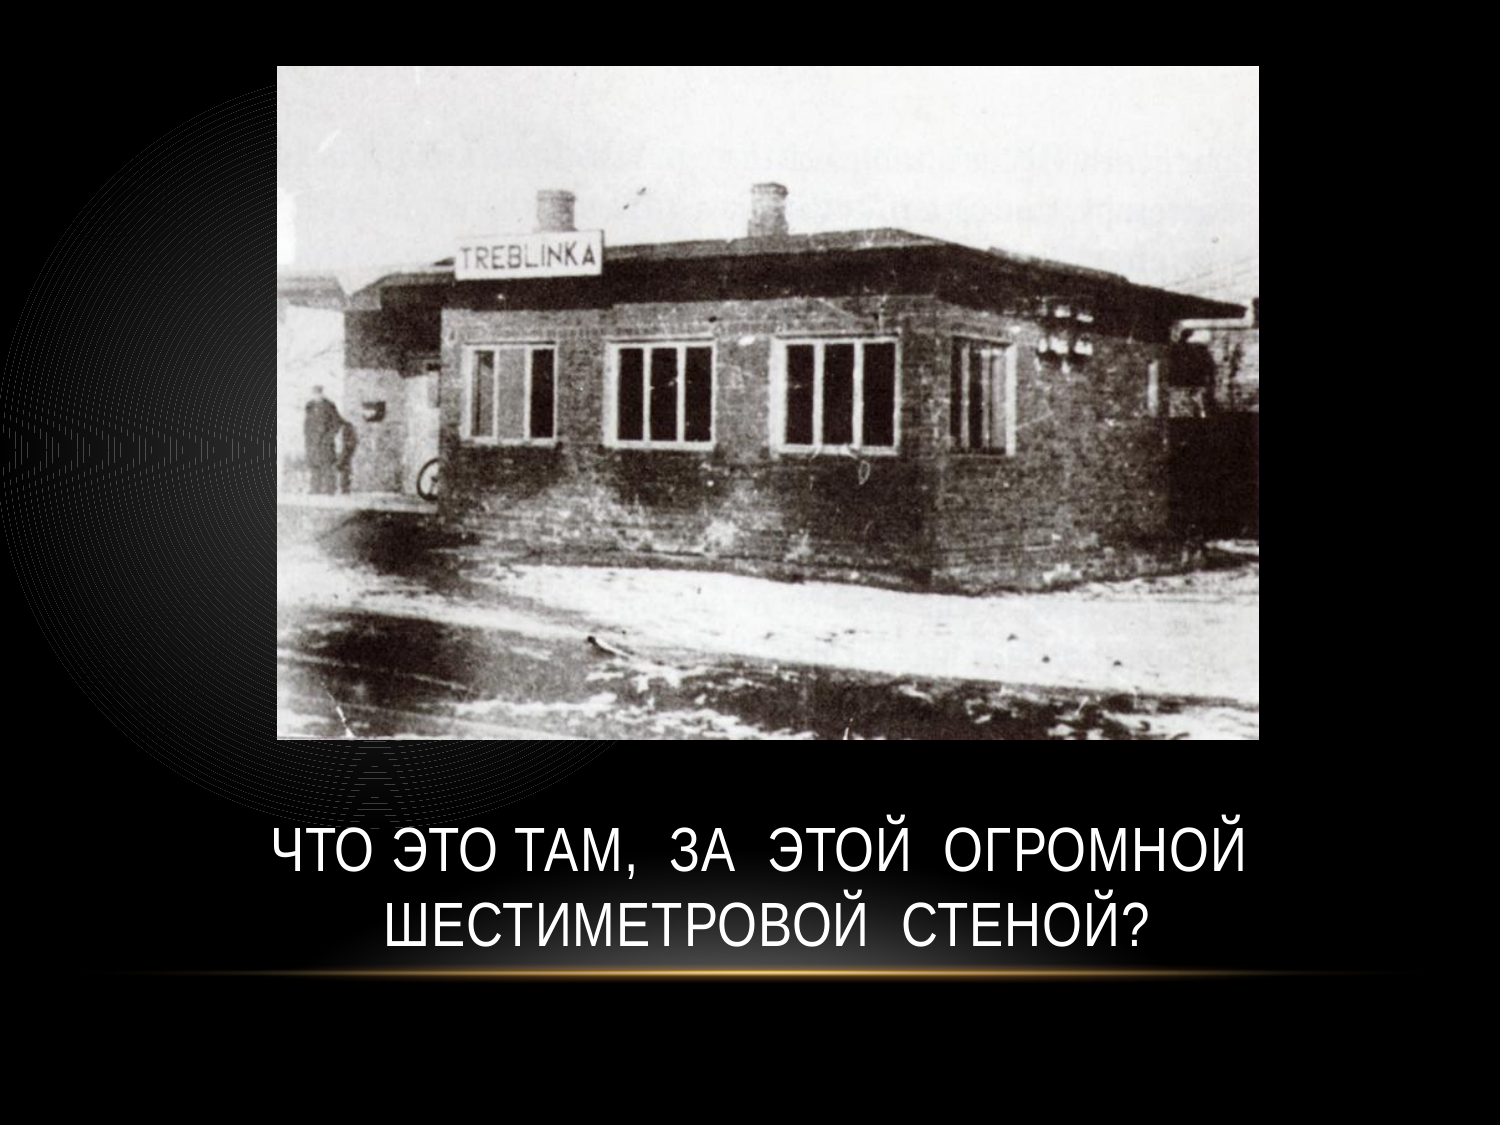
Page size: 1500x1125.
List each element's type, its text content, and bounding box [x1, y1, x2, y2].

picture [0, 0, 1500, 1125]
title Что это там, за этой огромной шестиметровой стеной? [121, 763, 1414, 1042]
